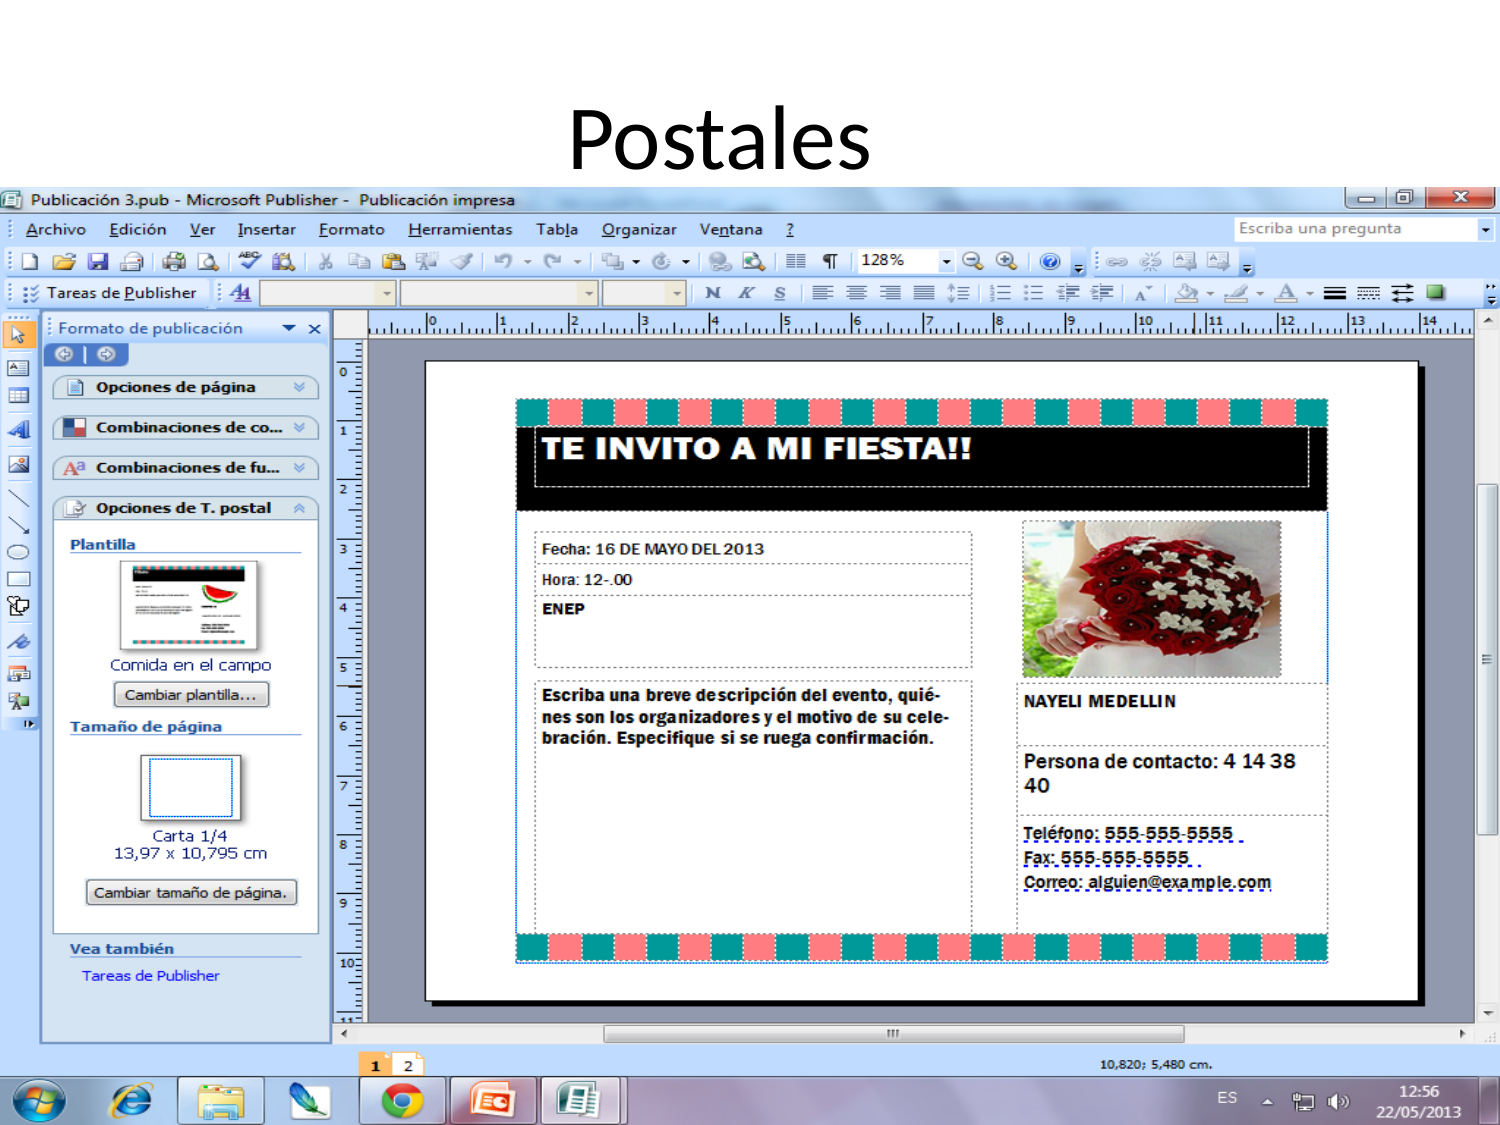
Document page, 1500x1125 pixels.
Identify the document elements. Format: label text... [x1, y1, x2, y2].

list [0, 187, 1500, 1125]
text_box Postales [552, 70, 888, 185]
